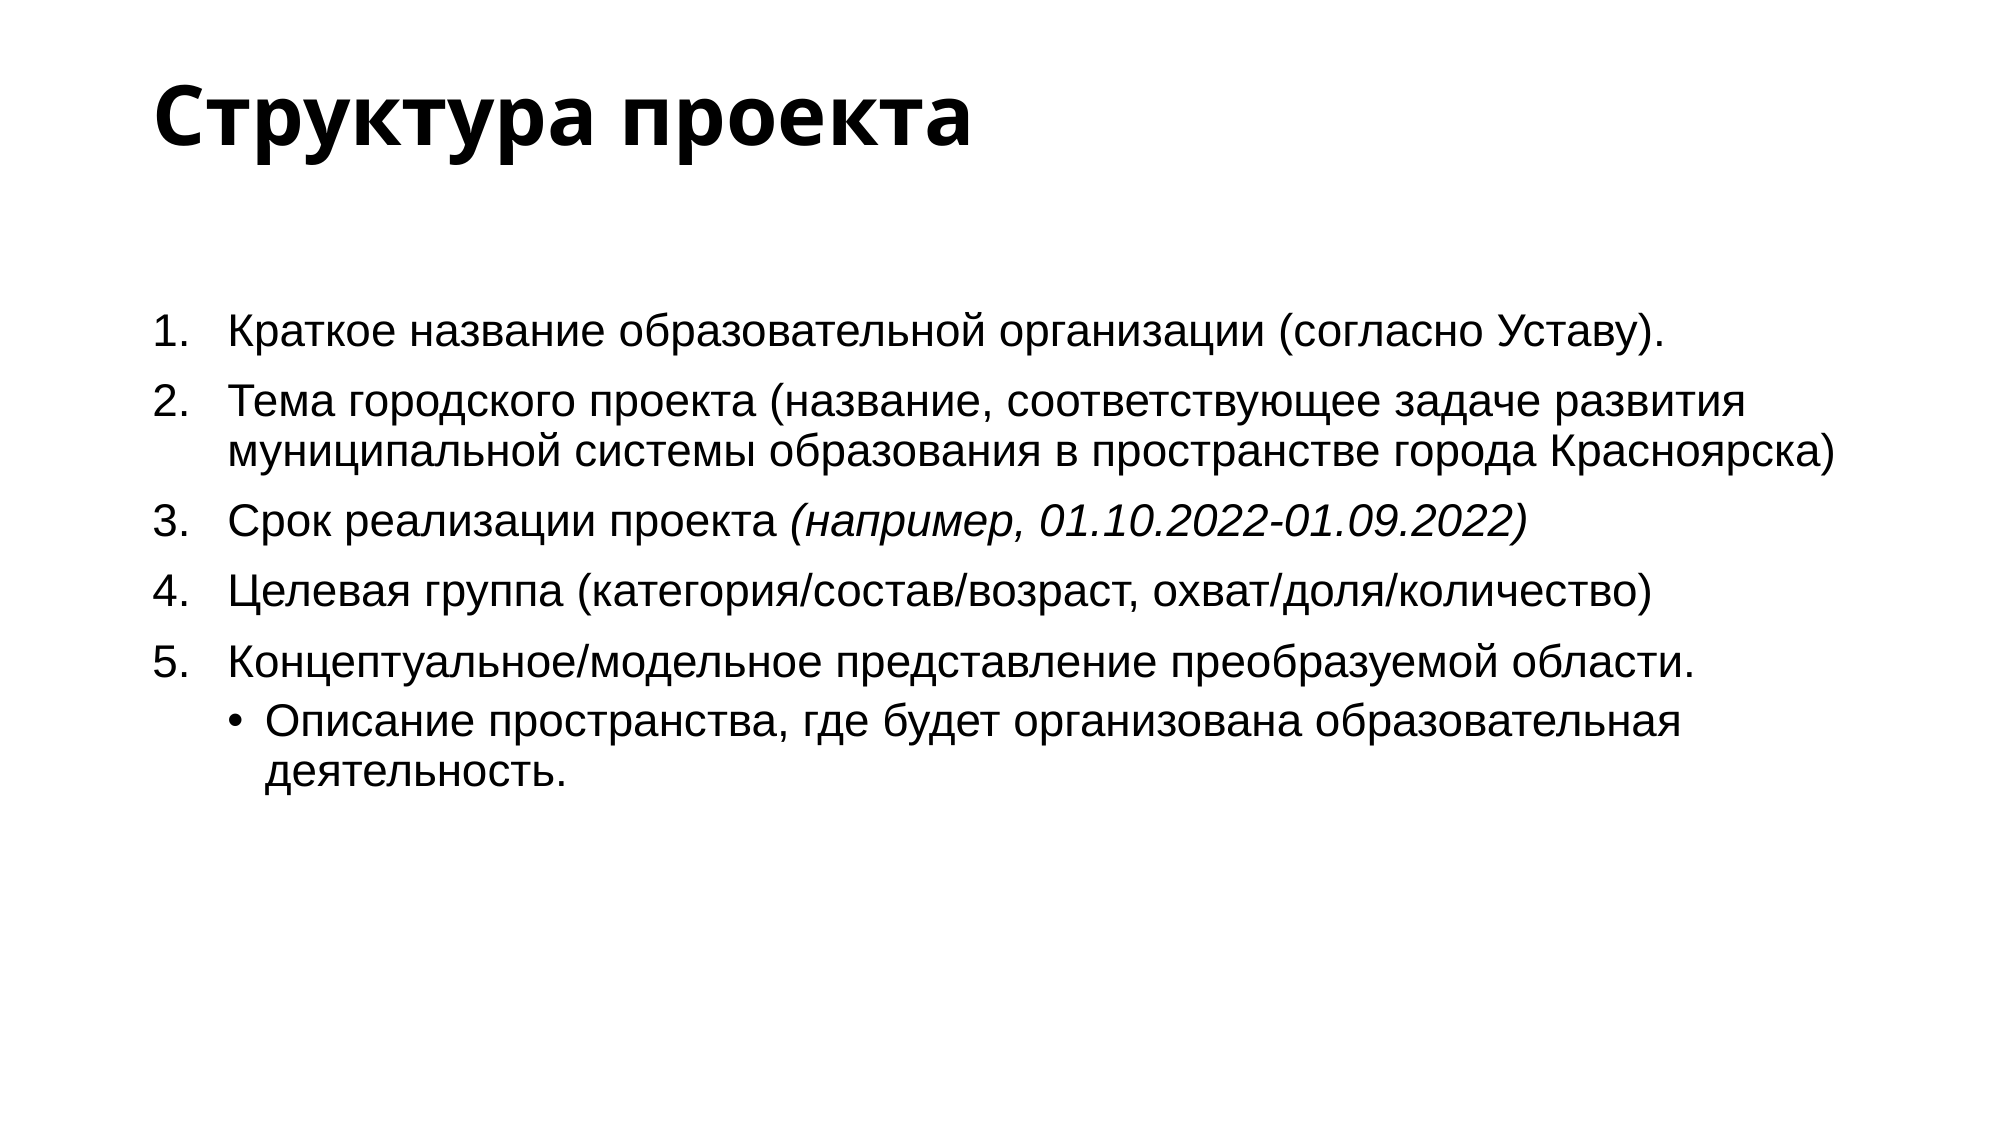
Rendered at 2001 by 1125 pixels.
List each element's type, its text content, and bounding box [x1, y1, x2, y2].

list Краткое название образовательной организации (согласно Уставу). Тема городского проекта (название, соответствующее задаче развития муниципальной системы образования в пространстве города Красноярска) Срок реализации проекта (например, 01.10.2022-01.09.2022) Целевая группа (категория/состав/возраст, охват/доля/количество) Концептуальное/модельное представление преобразуемой области. Описание пространства, где будет организована образовательная деятельность. [137, 299, 1863, 1014]
title Структура проекта [137, 59, 1863, 278]
